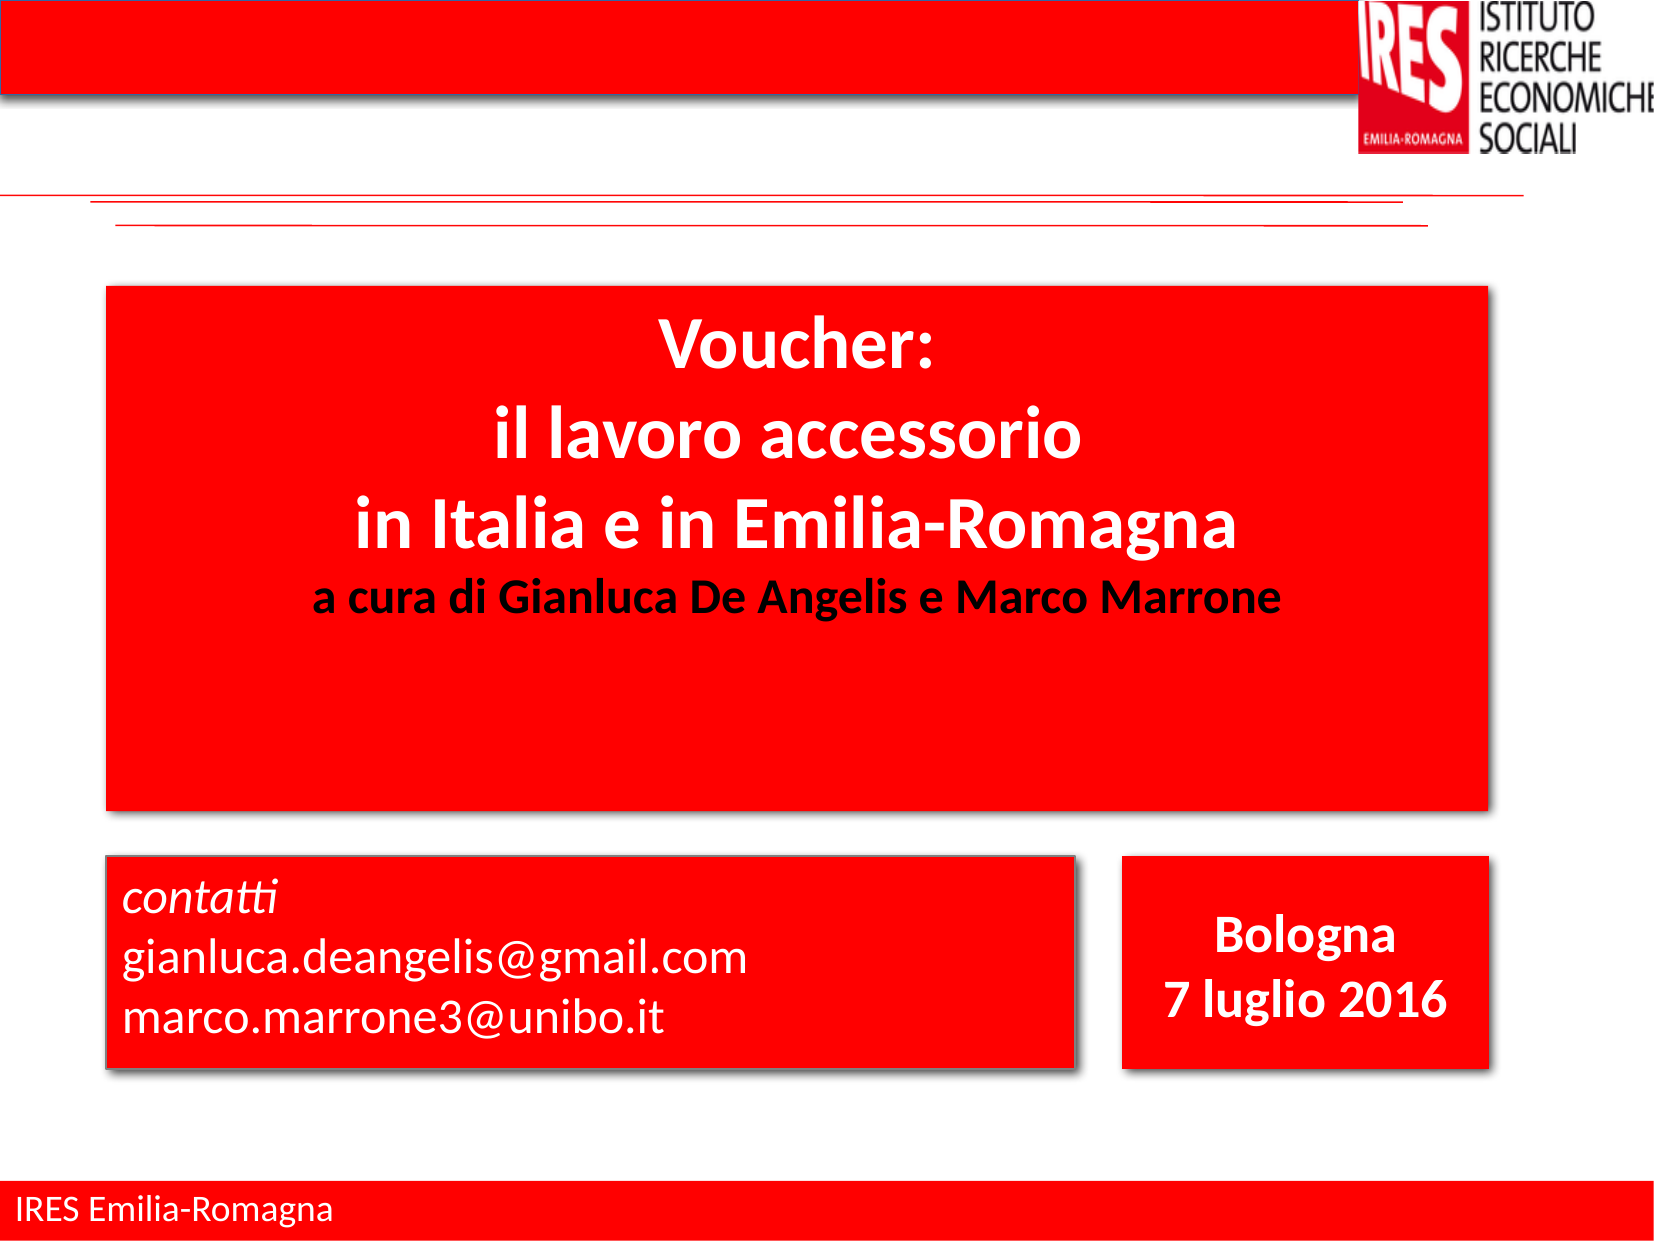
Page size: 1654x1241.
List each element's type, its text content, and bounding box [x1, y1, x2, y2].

text_box Bologna 7 luglio 2016 [1122, 856, 1489, 1069]
text_box contatti gianluca.deangelis@gmail.com marco.marrone3@unibo.it [106, 856, 1075, 1069]
text_box Voucher: il lavoro accessorio in Italia e in Emilia-Romagna a cura di Gianluca De Angelis e Marco Marrone [106, 285, 1489, 812]
